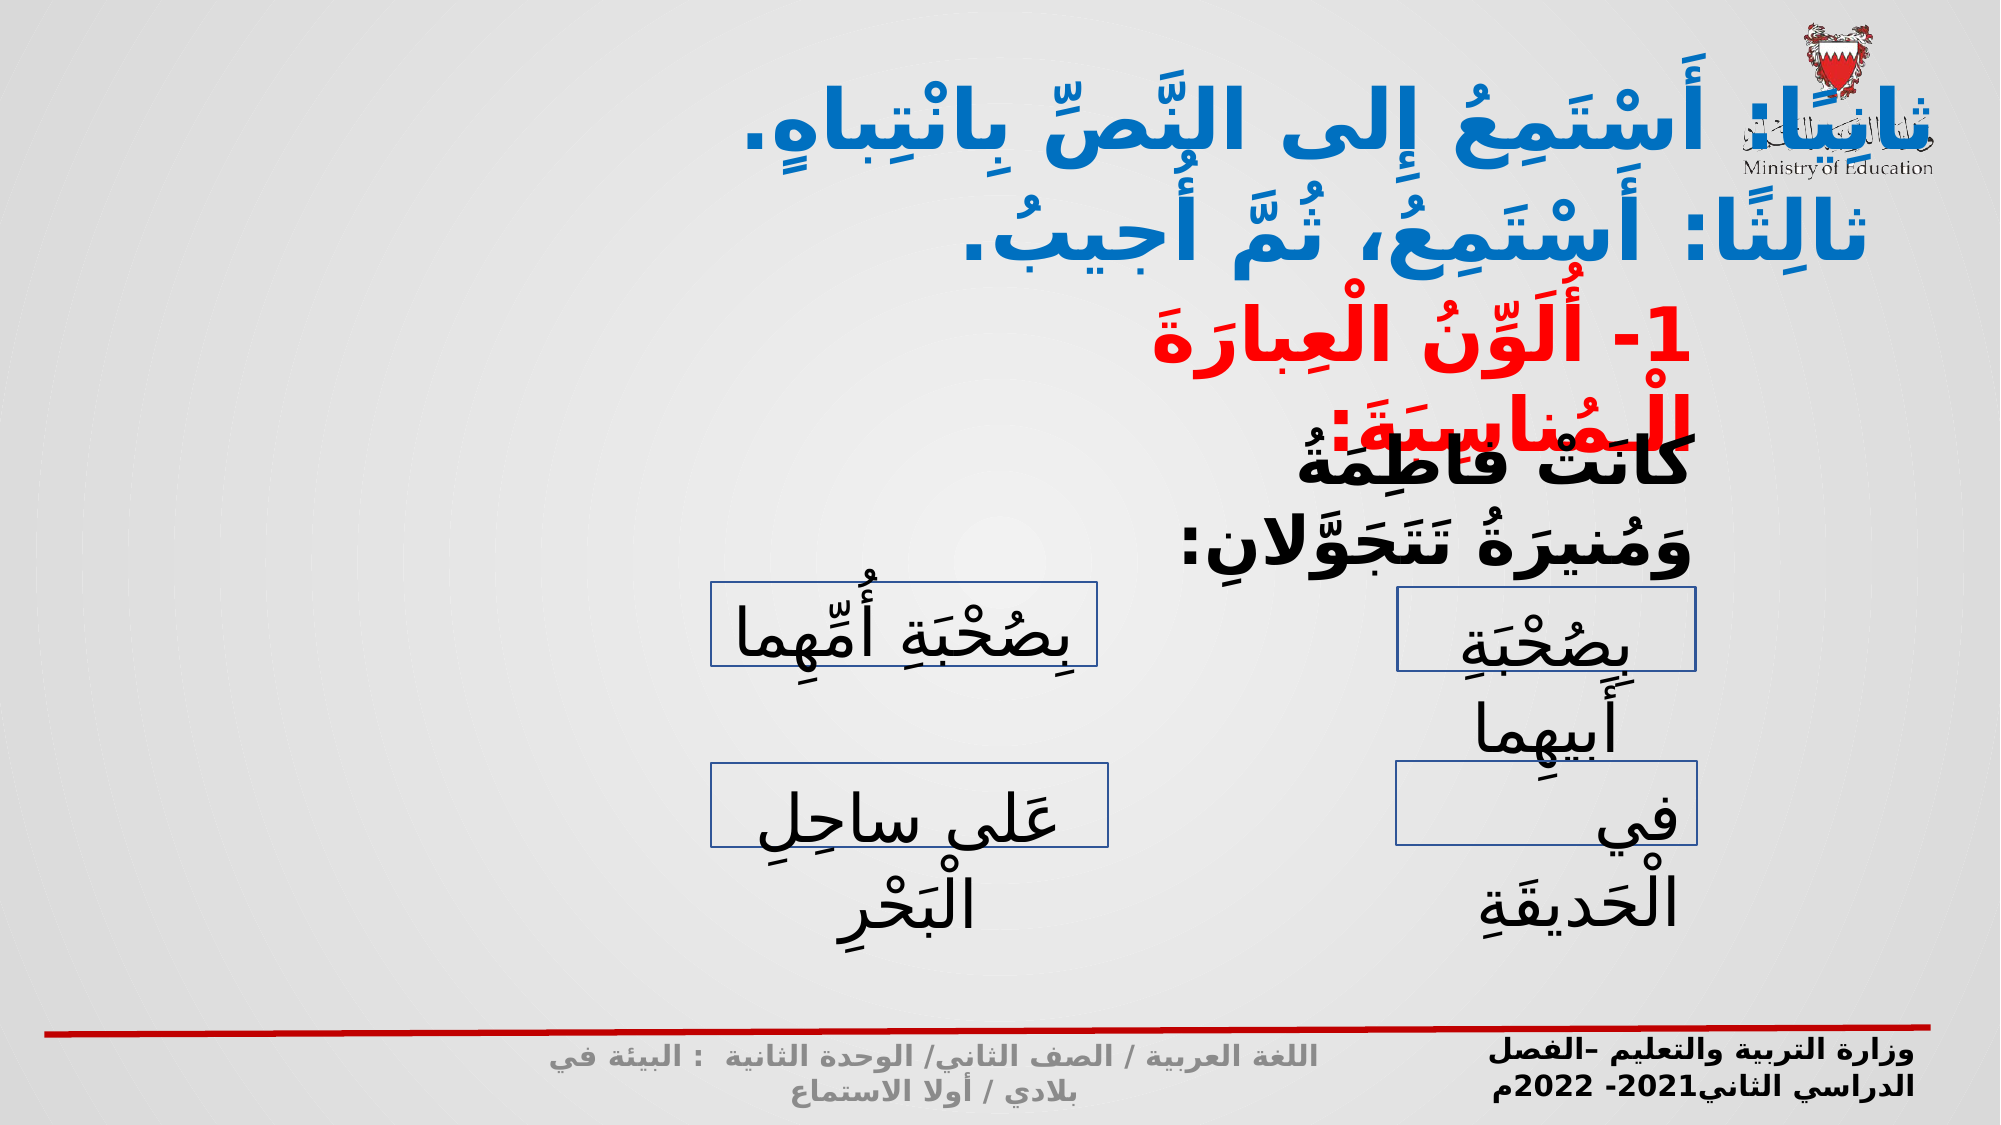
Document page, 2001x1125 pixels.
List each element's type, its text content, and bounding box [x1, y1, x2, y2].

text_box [44, 1027, 1931, 1035]
picture [1705, 0, 1976, 208]
text_box بِصُحْبَةِ أَبيهِما [1397, 587, 1696, 671]
text_box كانَتْ فاطِمَةُ وَمُنيرَةُ تَتَجَوَّلانِ: [1096, 410, 1710, 585]
text_box بِصُحْبَةِ أُمِّهِما [710, 582, 1097, 667]
text_box 1- أُلَوِّنُ الْعِبارَةَ الْـمُناسِبَةَ: [1050, 278, 1710, 519]
text_box ثانِيًا: أَسْتَمِعُ إِلى النَّصِّ بِانْتِباهٍ. [724, 59, 1705, 174]
text_box في الْحَديقَةِ [1395, 760, 1698, 845]
footer اللغة العربية / الصف الثاني/ الوحدة الثانية : البيئة في بلادي / أولا الاستماع [531, 1042, 1338, 1103]
text_box عَلى ساحِلِ الْبَحْرِ [710, 763, 1108, 847]
text_box وزارة التربية والتعليم –الفصل الدراسي الثاني2021- 2022م [1369, 1035, 1931, 1097]
text_box ثالِثًا: أَسْتَمِعُ، ثُمَّ أُجيبُ. [943, 169, 1887, 285]
